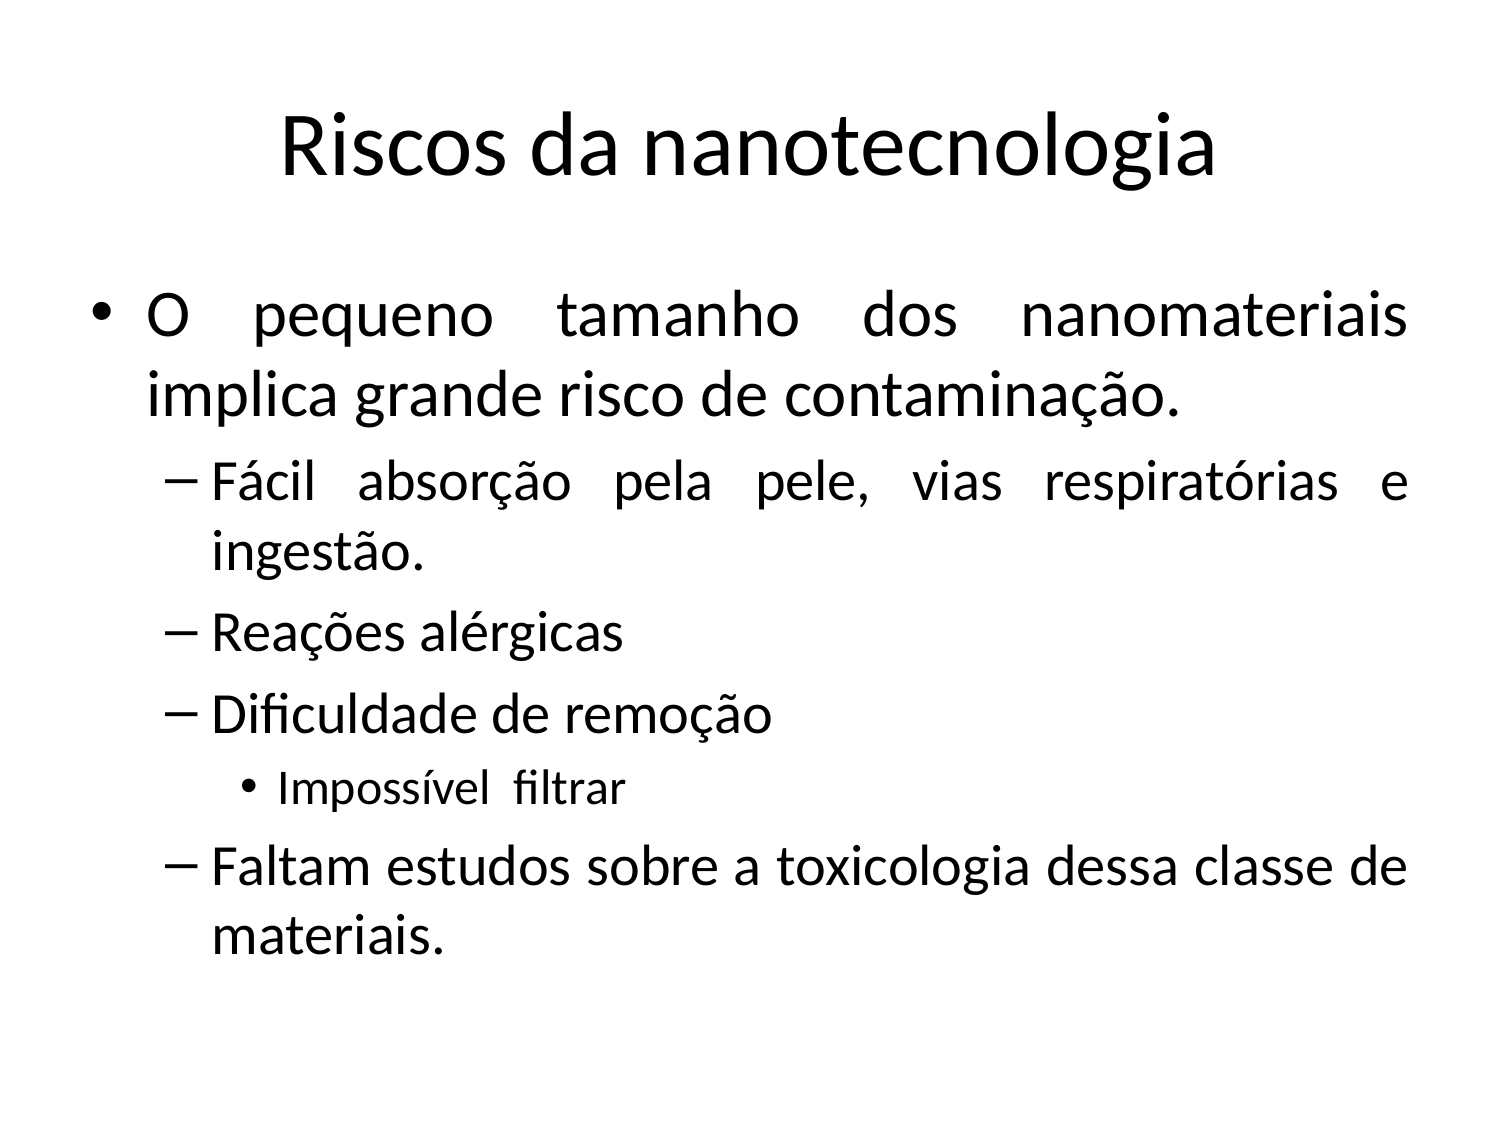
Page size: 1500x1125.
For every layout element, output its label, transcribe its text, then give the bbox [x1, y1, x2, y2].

list O pequeno tamanho dos nanomateriais implica grande risco de contaminação. Fácil absorção pela pele, vias respiratórias e ingestão. Reações alérgicas Dificuldade de remoção Impossível filtrar Faltam estudos sobre a toxicologia dessa classe de materiais. [75, 262, 1425, 1005]
title Riscos da nanotecnologia [75, 45, 1425, 233]
